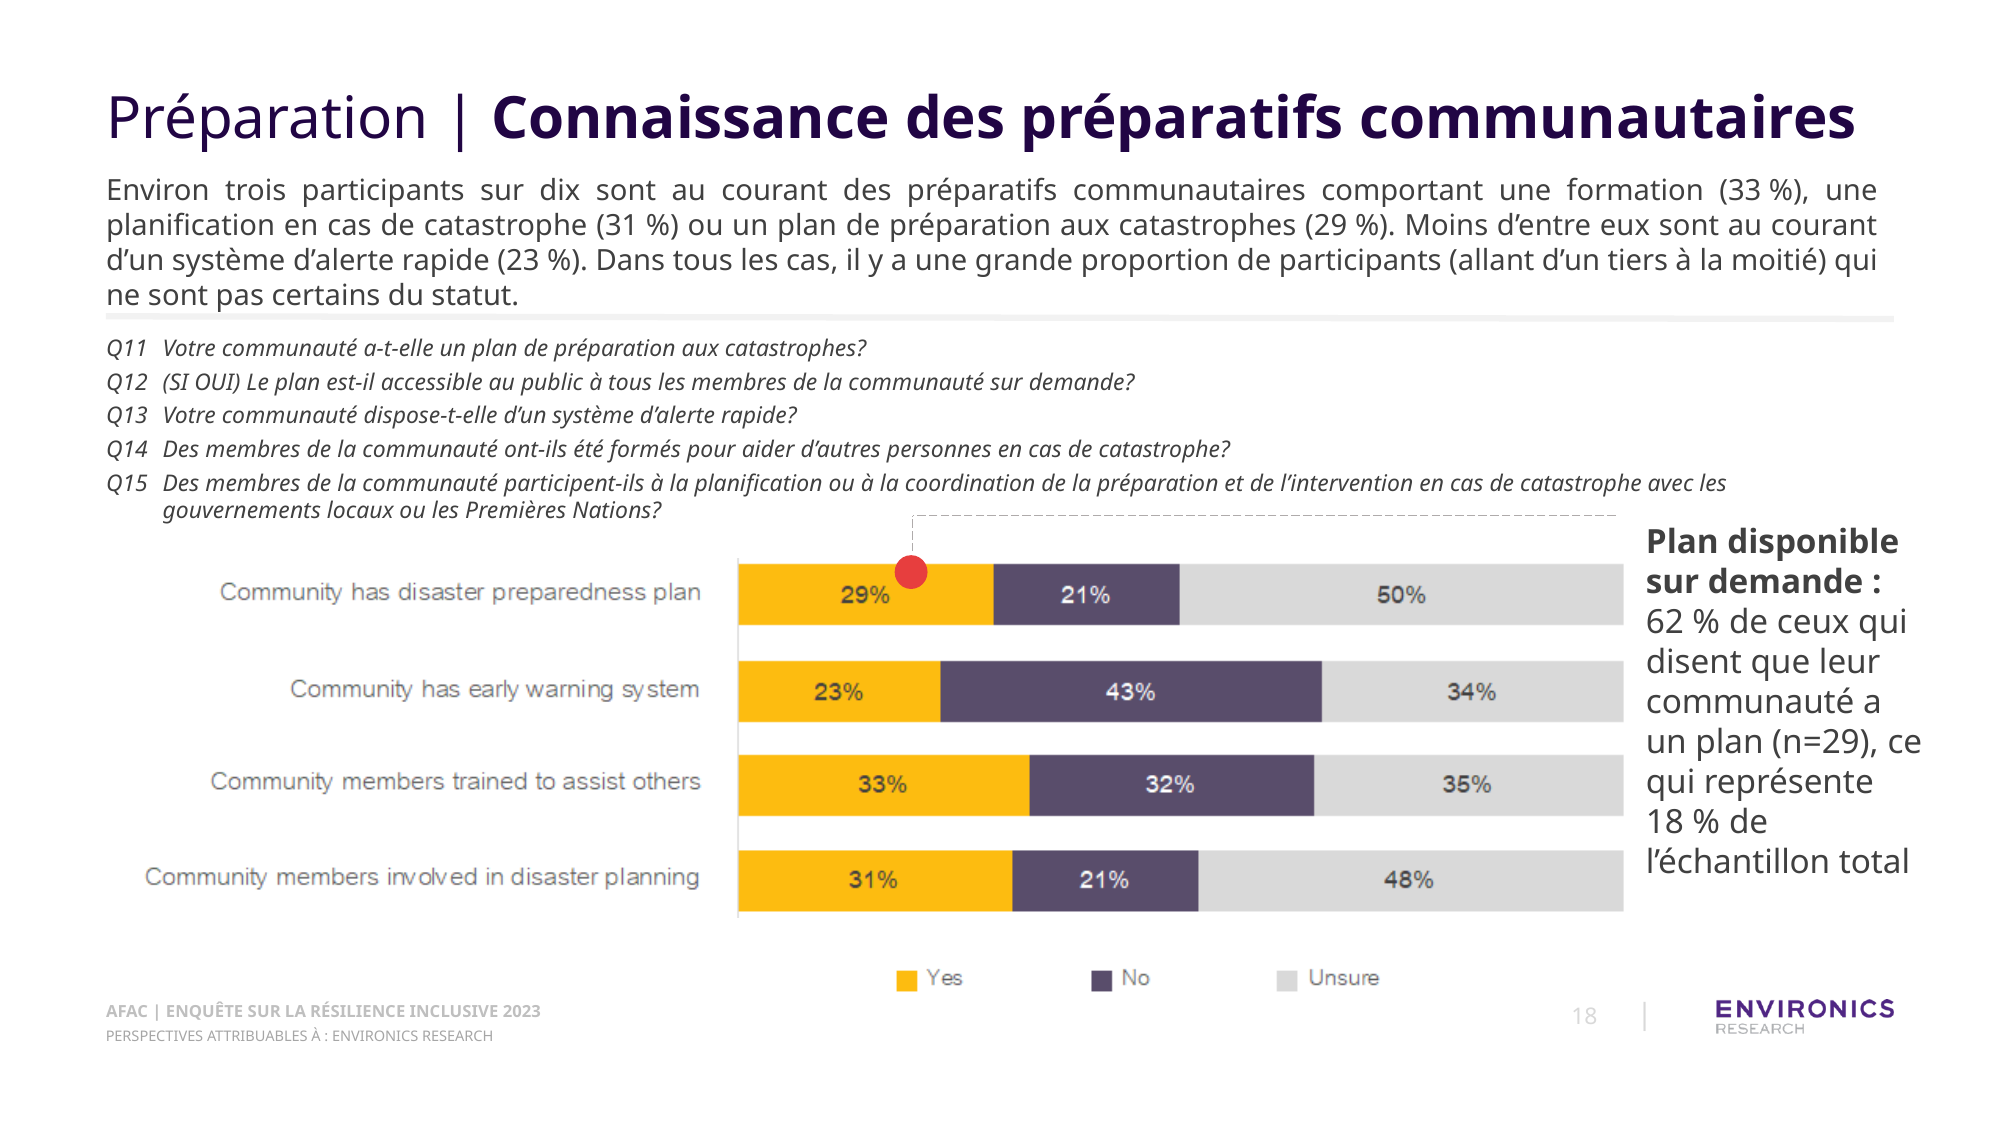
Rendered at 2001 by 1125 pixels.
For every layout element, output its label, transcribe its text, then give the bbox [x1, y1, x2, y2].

slide_number 18 | [1217, 982, 1668, 1043]
text_box Plan disponible sur demande : 62 % de ceux qui disent que leur communauté a un plan (n=29), ce qui représente 18 % de l’échantillon total [1631, 513, 1945, 888]
text_box Environ trois participants sur dix sont au courant des préparatifs communautaires comportant une formation (33 %), une planification en cas de catastrophe (31 %) ou un plan de préparation aux catastrophes (29 %). Moins d’entre eux sont au courant d’un système d’alerte rapide (23 %). Dans tous les cas, il y a une grande proportion de participants (allant d’un tiers à la moitié) qui ne sont pas certains du statut. [91, 163, 1894, 319]
picture [851, 944, 1445, 1006]
text_box Q11 Votre communauté a-t-elle un plan de préparation aux catastrophes? Q12 (SI OUI) Le plan est-il accessible au public à tous les membres de la communauté sur demande? Q13 Votre communauté dispose-t-elle d’un système d’alerte rapide? Q14 Des membres de la communauté ont-ils été formés pour aider d’autres personnes en cas de catastrophe? Q15 Des membres de la communauté participent-ils à la planification ou à la coordination de la préparation et de l’intervention en cas de catastrophe avec les gouvernements locaux ou les Premières Nations? [91, 326, 1894, 531]
picture [131, 558, 1638, 918]
text_box AFAC | ENQUÊTE SUR LA RÉSILIENCE INCLUSIVE 2023 [91, 993, 964, 1029]
picture [1716, 999, 1894, 1034]
text_box Préparation | Connaissance des préparatifs communautaires [91, 76, 1894, 163]
text_box PERSPECTIVES ATTRIBUABLES À : ENVIRONICS RESEARCH [91, 1020, 1422, 1053]
